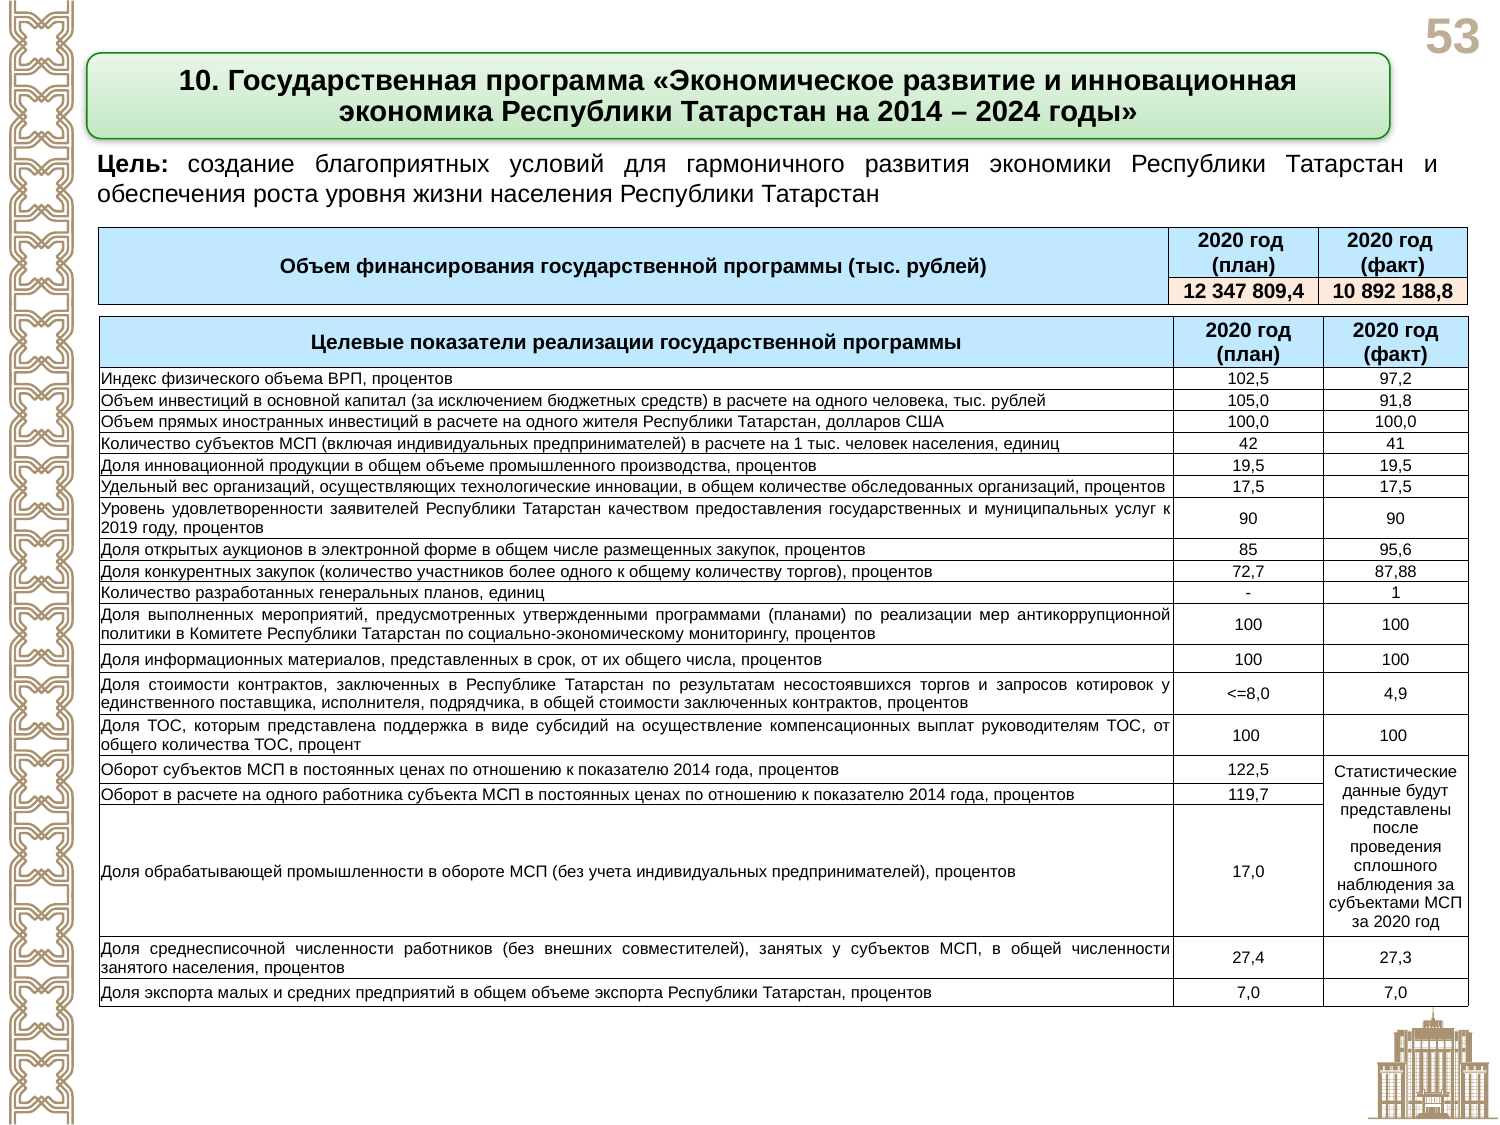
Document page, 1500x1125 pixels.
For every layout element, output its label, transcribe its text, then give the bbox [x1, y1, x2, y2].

table_cell Количество субъектов МСП (включая индивидуальных предпринимателей) в расчете на 1 тыс. человек населения, единиц [100, 433, 1173, 453]
table_cell 95,6 [1324, 539, 1468, 560]
table_cell 17,5 [1174, 476, 1323, 497]
table_cell 102,5 [1174, 368, 1323, 389]
table_cell Доля экспорта малых и средних предприятий в общем объеме экспорта Республики Татарстан, процентов [100, 979, 1173, 1006]
table_cell <=8,0 [1174, 673, 1323, 714]
table_cell 85 [1174, 539, 1323, 560]
text_box 10. Государственная программа «Экономическое развитие и инновационная экономика Республики Татарстан на 2014 – 2024 годы» [85, 52, 1391, 140]
table_cell 27,3 [1324, 937, 1468, 978]
table_cell 100 [1174, 645, 1323, 672]
table_cell 119,7 [1174, 784, 1323, 804]
table_cell 10 892 188,8 [1319, 278, 1467, 304]
table_header 2020 год (факт) [1319, 228, 1467, 277]
table_cell 100,0 [1324, 411, 1468, 432]
table_cell Доля стоимости контрактов, заключенных в Республике Татарстан по результатам несостоявшихся торгов и запросов котировок у единственного поставщика, исполнителя, подрядчика, в общей стоимости заключенных контрактов, процентов [100, 673, 1173, 714]
text_box Цель: создание благоприятных условий для гармоничного развития экономики Республики Татарстан и обеспечения роста уровня жизни населения Республики Татарстан [82, 139, 1455, 215]
table_cell 90 [1324, 498, 1468, 538]
table_cell 72,7 [1174, 561, 1323, 581]
table_cell Доля конкурентных закупок (количество участников более одного к общему количеству торгов), процентов [100, 561, 1173, 581]
table_cell - [1174, 582, 1323, 603]
table_cell Оборот субъектов МСП в постоянных ценах по отношению к показателю 2014 года, процентов [100, 756, 1173, 783]
table_cell Доля обрабатывающей промышленности в обороте МСП (без учета индивидуальных предпринимателей), процентов [100, 805, 1173, 936]
table_cell Статистические данные будут представлены после проведения сплошного наблюдения за субъектами МСП за 2020 год [1324, 756, 1468, 936]
table_cell 27,4 [1174, 937, 1323, 978]
table_cell Доля выполненных мероприятий, предусмотренных утвержденными программами (планами) по реализации мер антикоррупционной политики в Комитете Республики Татарстан по социально-экономическому мониторингу, процентов [100, 604, 1173, 644]
table_cell Доля среднесписочной численности работников (без внешних совместителей), занятых у субъектов МСП, в общей численности занятого населения, процентов [100, 937, 1173, 978]
table_header 2020 год (план) [1174, 317, 1323, 367]
table_cell Количество разработанных генеральных планов, единиц [100, 582, 1173, 603]
table_cell 1 [1324, 582, 1468, 603]
table_cell 100 [1324, 645, 1468, 672]
table_cell Доля ТОС, которым представлена поддержка в виде субсидий на осуществление компенсационных выплат руководителям ТОС, от общего количества ТОС, процент [100, 715, 1173, 755]
table_cell Доля информационных материалов, представленных в срок, от их общего числа, процентов [100, 645, 1173, 672]
table_cell 42 [1174, 433, 1323, 453]
table_cell 87,88 [1324, 561, 1468, 581]
table_cell Индекс физического объема ВРП, процентов [100, 368, 1173, 389]
table_cell 12 347 809,4 [1169, 278, 1318, 304]
table_cell 97,2 [1324, 368, 1468, 389]
table_cell Доля инновационной продукции в общем объеме промышленного производства, процентов [100, 454, 1173, 475]
table_cell 90 [1174, 498, 1323, 538]
table_cell Доля открытых аукционов в электронной форме в общем числе размещенных закупок, процентов [100, 539, 1173, 560]
table_cell 19,5 [1174, 454, 1323, 475]
table_header 2020 год (план) [1169, 228, 1318, 277]
table_cell Оборот в расчете на одного работника субъекта МСП в постоянных ценах по отношению к показателю 2014 года, процентов [100, 784, 1173, 804]
table_cell 122,5 [1174, 756, 1323, 783]
table_cell Удельный вес организаций, осуществляющих технологические инновации, в общем количестве обследованных организаций, процентов [100, 476, 1173, 497]
table_cell 7,0 [1174, 979, 1323, 1006]
table_cell 7,0 [1324, 979, 1468, 1006]
table_cell 100 [1174, 715, 1323, 755]
table_header 2020 год (факт) [1324, 317, 1468, 367]
table_cell 17,5 [1324, 476, 1468, 497]
table_cell Объем прямых иностранных инвестиций в расчете на одного жителя Республики Татарстан, долларов США [100, 411, 1173, 432]
table_header Целевые показатели реализации государственной программы [100, 317, 1173, 367]
table_header Объем финансирования государственной программы (тыс. рублей) [99, 228, 1168, 304]
table_cell 100 [1324, 604, 1468, 644]
table_cell 19,5 [1324, 454, 1468, 475]
table_cell 4,9 [1324, 673, 1468, 714]
table_cell 100 [1174, 604, 1323, 644]
table_cell 41 [1324, 433, 1468, 453]
table_cell Уровень удовлетворенности заявителей Республики Татарстан качеством предоставления государственных и муниципальных услуг к 2019 году, процентов [100, 498, 1173, 538]
table_cell 105,0 [1174, 390, 1323, 410]
table_cell Объем инвестиций в основной капитал (за исключением бюджетных средств) в расчете на одного человека, тыс. рублей [100, 390, 1173, 410]
table_cell 100 [1324, 715, 1468, 755]
table_cell 91,8 [1324, 390, 1468, 410]
table_cell 100,0 [1174, 411, 1323, 432]
table_cell 17,0 [1174, 805, 1323, 936]
